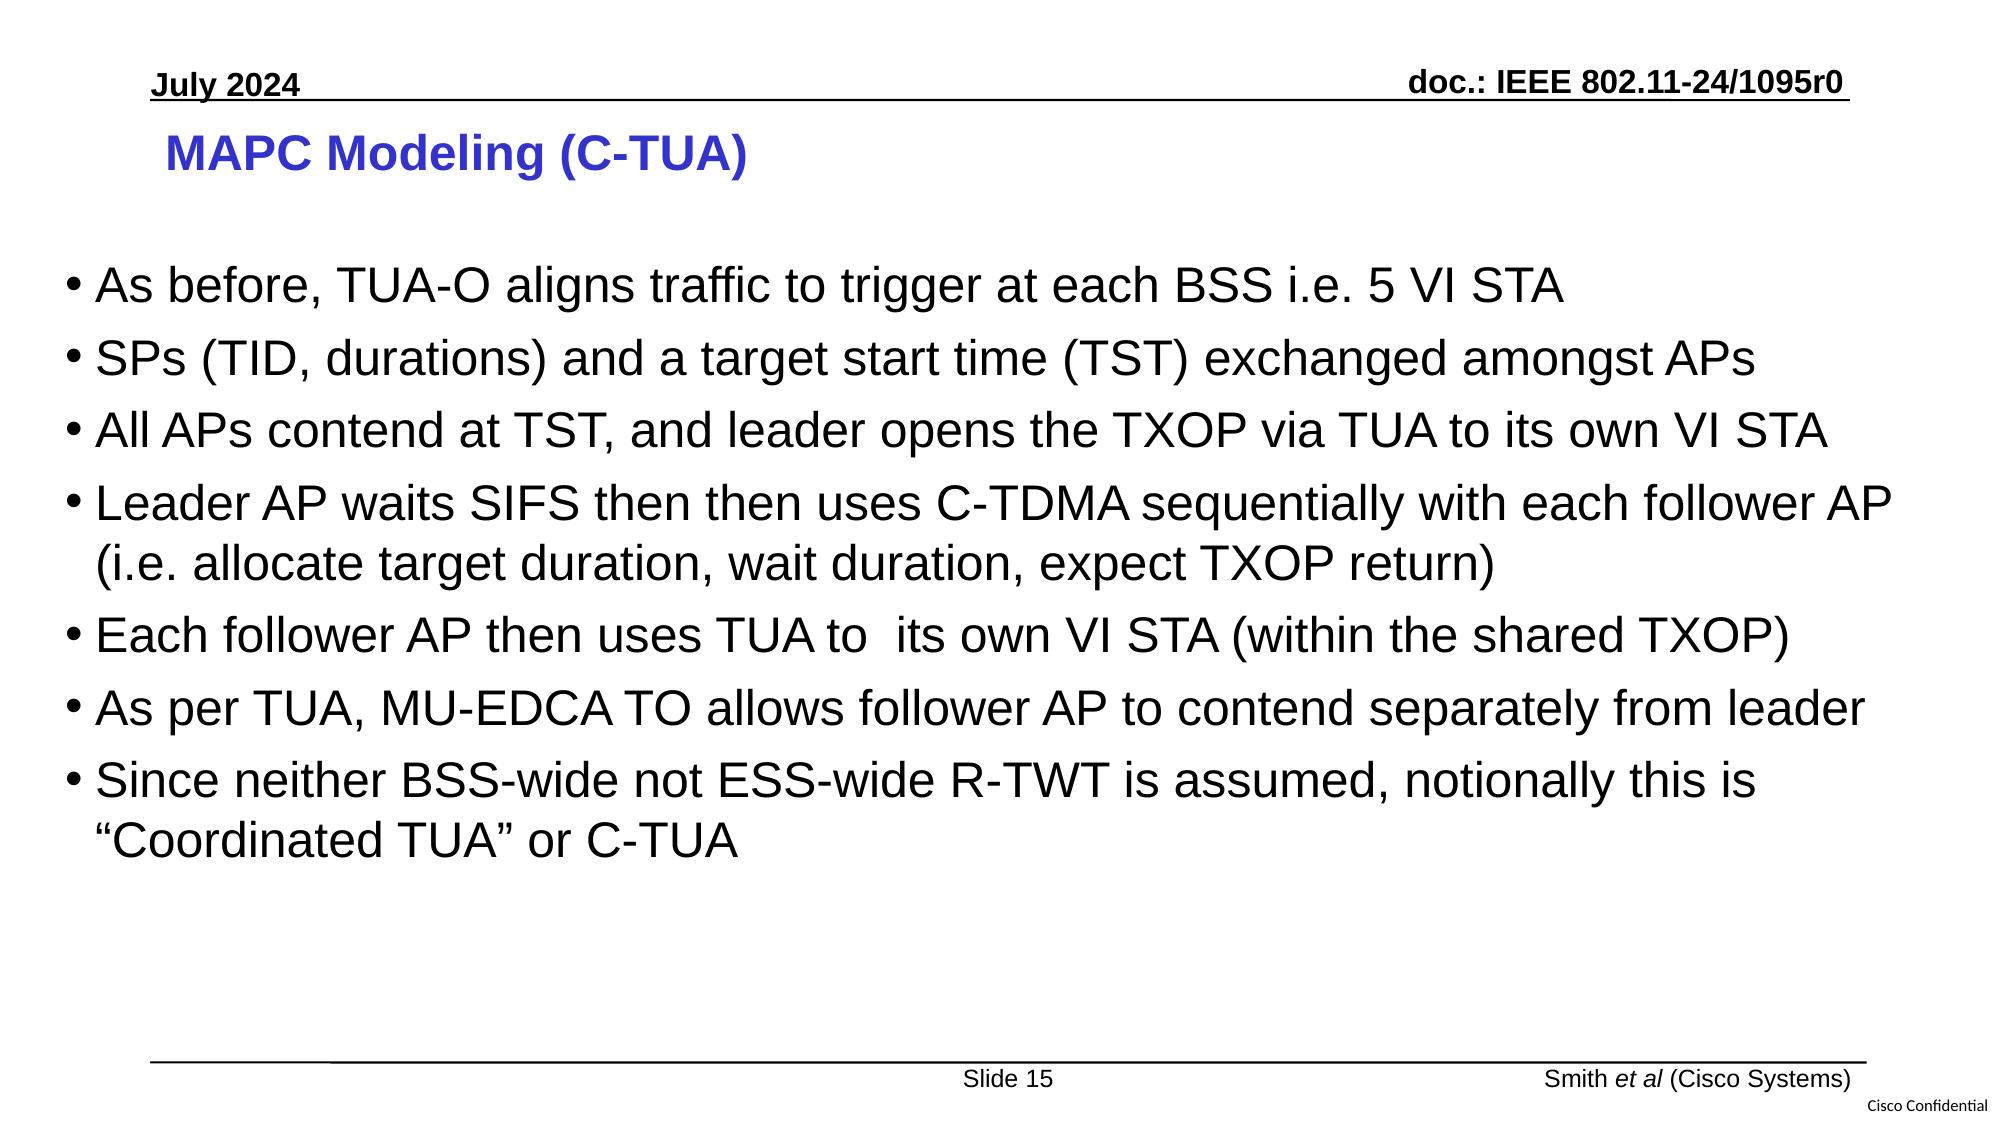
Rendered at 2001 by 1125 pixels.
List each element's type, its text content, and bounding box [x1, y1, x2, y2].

list As before, TUA-O aligns traffic to trigger at each BSS i.e. 5 VI STA SPs (TID, durations) and a target start time (TST) exchanged amongst APs All APs contend at TST, and leader opens the TXOP via TUA to its own VI STA Leader AP waits SIFS then then uses C-TDMA sequentially with each follower AP (i.e. allocate target duration, wait duration, expect TXOP return) Each follower AP then uses TUA to its own VI STA (within the shared TXOP) As per TUA, MU-EDCA TO allows follower AP to contend separately from leader Since neither BSS-wide not ESS-wide R-TWT is assumed, notionally this is “Coordinated TUA” or C-TUA [50, 245, 1925, 1013]
footer Smith et al (Cisco Systems) [1233, 1062, 1867, 1093]
slide_number Slide 15 [961, 1061, 1056, 1093]
title MAPC Modeling (C-TUA) [150, 112, 1850, 196]
